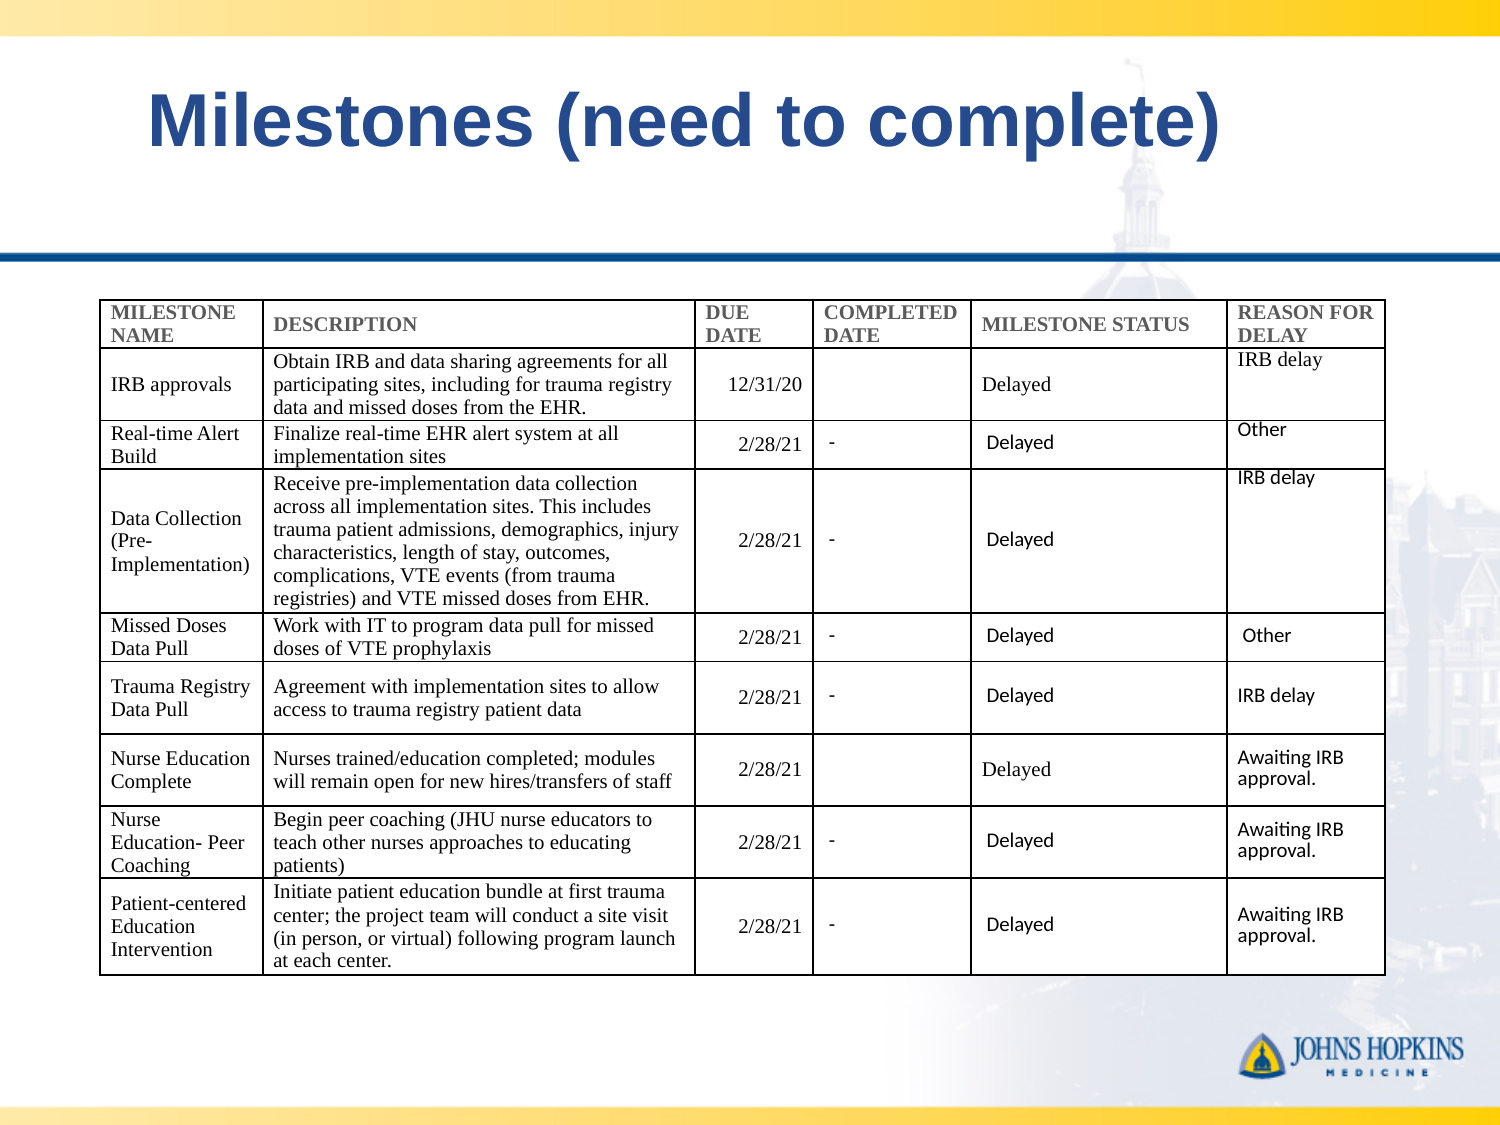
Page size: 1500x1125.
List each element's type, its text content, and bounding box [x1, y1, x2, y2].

table_cell Work with IT to program data pull for missed doses of VTE prophylaxis [264, 614, 694, 661]
table_cell Delayed [972, 470, 1226, 612]
table_cell Missed Doses Data Pull [101, 614, 262, 661]
table_cell [814, 735, 970, 805]
table_cell Delayed [972, 879, 1226, 974]
table_cell Nurses trained/education completed; modules will remain open for new hires/transfers of staff [264, 735, 694, 805]
table_cell IRB delay [1228, 470, 1384, 612]
table_cell Other [1228, 614, 1384, 661]
table_cell 2/28/21 [696, 807, 812, 877]
table_cell 2/28/21 [696, 470, 812, 612]
table_header DESCRIPTION [264, 301, 694, 347]
table_cell Obtain IRB and data sharing agreements for all participating sites, including for trauma registry data and missed doses from the EHR. [264, 349, 694, 420]
title Milestones (need to complete) [132, 63, 1409, 252]
table_cell - [814, 421, 970, 468]
table_cell Delayed [972, 662, 1226, 733]
table_cell 2/28/21 [696, 614, 812, 661]
table_cell IRB approvals [101, 349, 262, 420]
table_cell Data Collection (Pre-Implementation) [101, 470, 262, 612]
table_header DUE DATE [696, 301, 812, 347]
table_cell Awaiting IRB approval. [1228, 735, 1384, 805]
table_cell Nurse Education Complete [101, 735, 262, 805]
table_cell 2/28/21 [696, 662, 812, 733]
table_cell - [814, 662, 970, 733]
table_cell IRB delay [1228, 662, 1384, 733]
table_header COMPLETED DATE [814, 301, 970, 347]
table_cell IRB delay [1228, 349, 1384, 420]
table_header MILESTONE NAME [101, 301, 262, 347]
table_cell Begin peer coaching (JHU nurse educators to teach other nurses approaches to educating patients) [264, 807, 694, 877]
table_cell Finalize real-time EHR alert system at all implementation sites [264, 421, 694, 468]
table_cell 12/31/20 [696, 349, 812, 420]
table_header REASON FOR DELAY [1228, 301, 1384, 347]
table_cell Other [1228, 421, 1384, 468]
table_cell 2/28/21 [696, 879, 812, 974]
table_cell Delayed [972, 735, 1226, 805]
table_cell - [814, 879, 970, 974]
table_cell - [814, 470, 970, 612]
table_cell Trauma Registry Data Pull [101, 662, 262, 733]
table_cell Patient-centered Education Intervention [101, 879, 262, 974]
table_cell Receive pre-implementation data collection across all implementation sites. This includes trauma patient admissions, demographics, injury characteristics, length of stay, outcomes, complications, VTE events (from trauma registries) and VTE missed doses from EHR. [264, 470, 694, 612]
table_cell Awaiting IRB approval. [1228, 879, 1384, 974]
table_cell - [814, 614, 970, 661]
table_cell Agreement with implementation sites to allow access to trauma registry patient data [264, 662, 694, 733]
table_header MILESTONE STATUS [972, 301, 1226, 347]
table_cell Awaiting IRB approval. [1228, 807, 1384, 877]
table_cell Nurse Education- Peer Coaching [101, 807, 262, 877]
picture [0, 0, 1500, 1125]
table_cell Delayed [972, 614, 1226, 661]
table_cell Real-time Alert Build [101, 421, 262, 468]
table_cell Delayed [972, 421, 1226, 468]
table_cell Delayed [972, 349, 1226, 420]
table_cell [814, 349, 970, 420]
table_cell Initiate patient education bundle at first trauma center; the project team will conduct a site visit (in person, or virtual) following program launch at each center. [264, 879, 694, 974]
table_cell 2/28/21 [696, 735, 812, 805]
table_cell 2/28/21 [696, 421, 812, 468]
table_cell - [814, 807, 970, 877]
table_cell Delayed [972, 807, 1226, 877]
